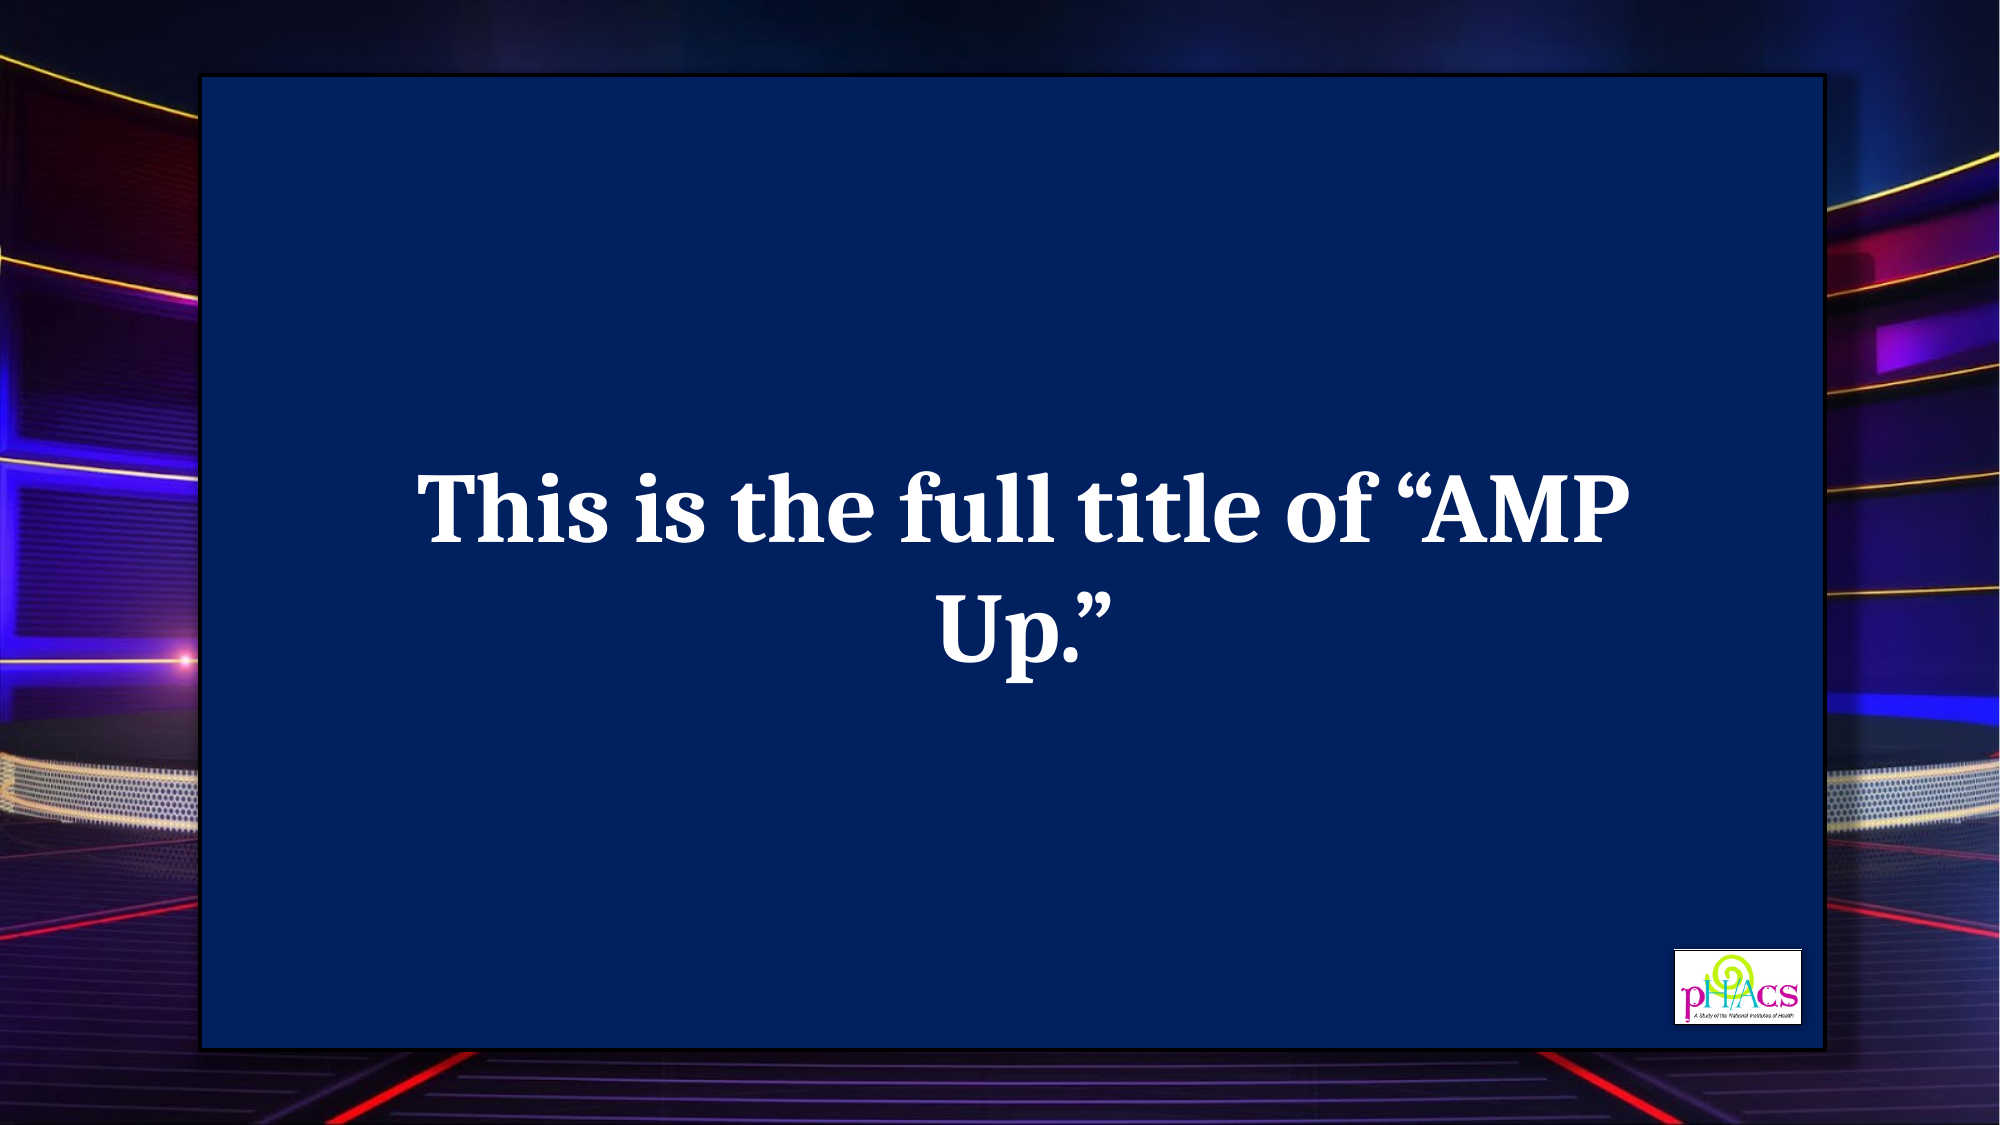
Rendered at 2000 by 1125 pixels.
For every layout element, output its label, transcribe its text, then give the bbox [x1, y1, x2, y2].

text_box [198, 73, 1827, 1052]
text_box This is the full title of “AMP Up.” [399, 435, 1650, 690]
picture [0, 0, 2000, 1125]
